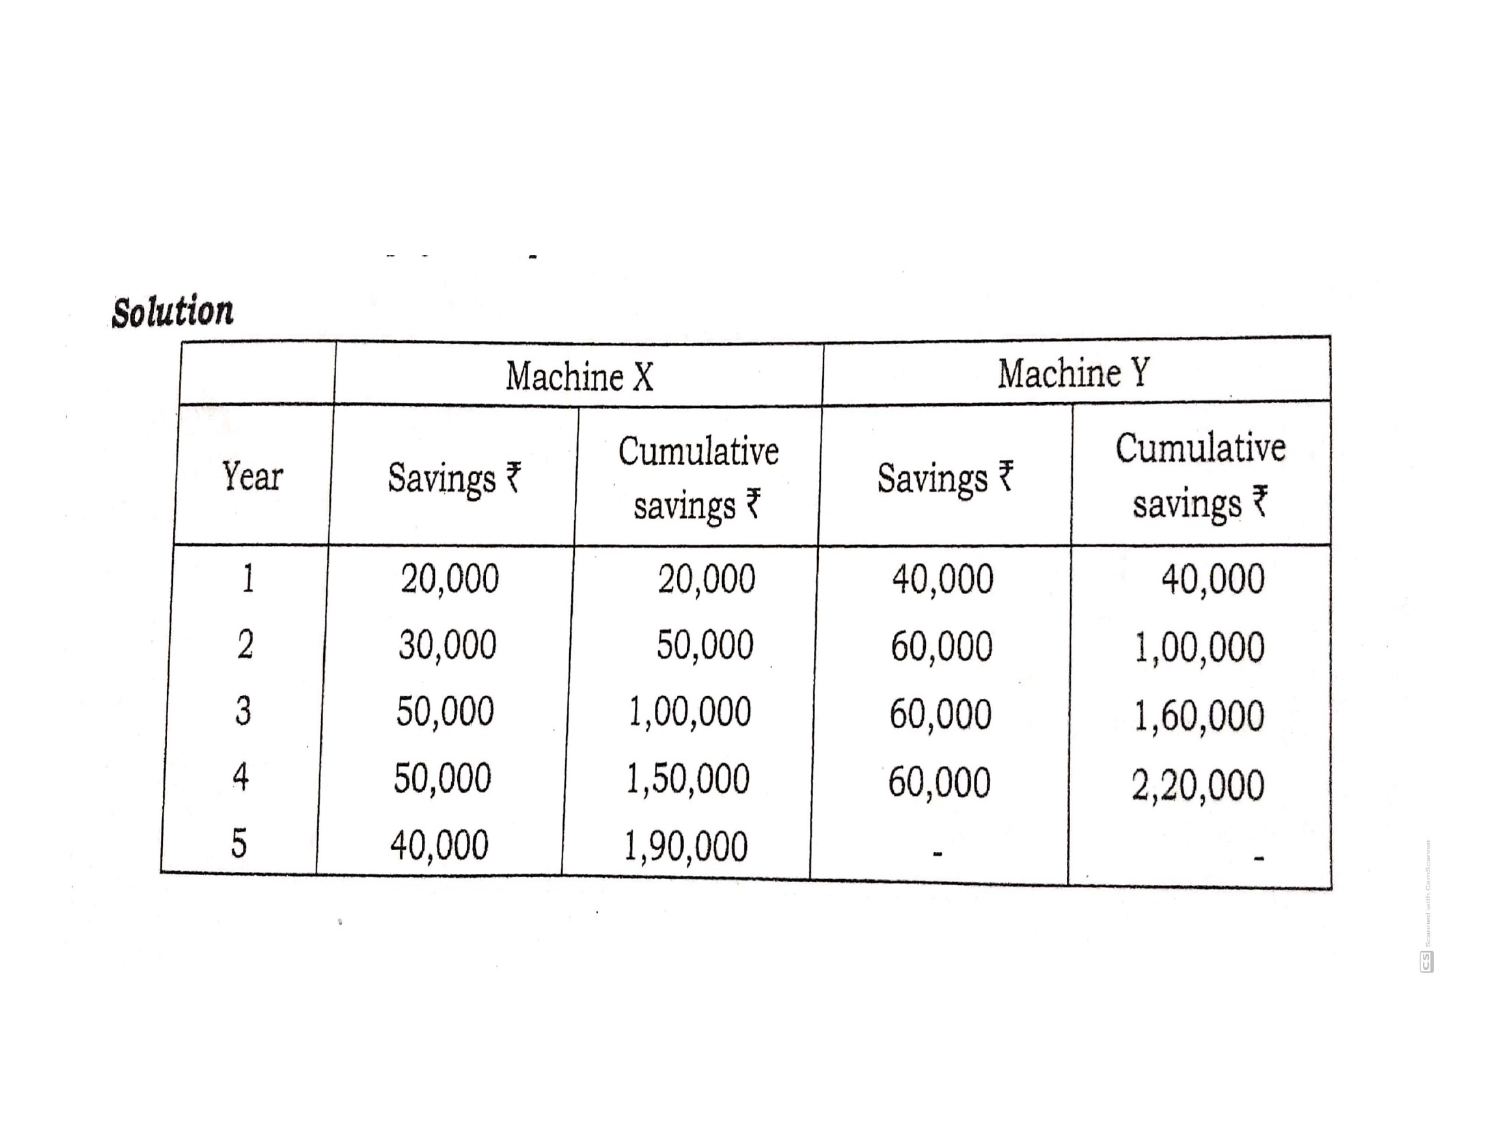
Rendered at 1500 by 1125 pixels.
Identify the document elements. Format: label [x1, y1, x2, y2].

picture [64, 255, 1436, 977]
